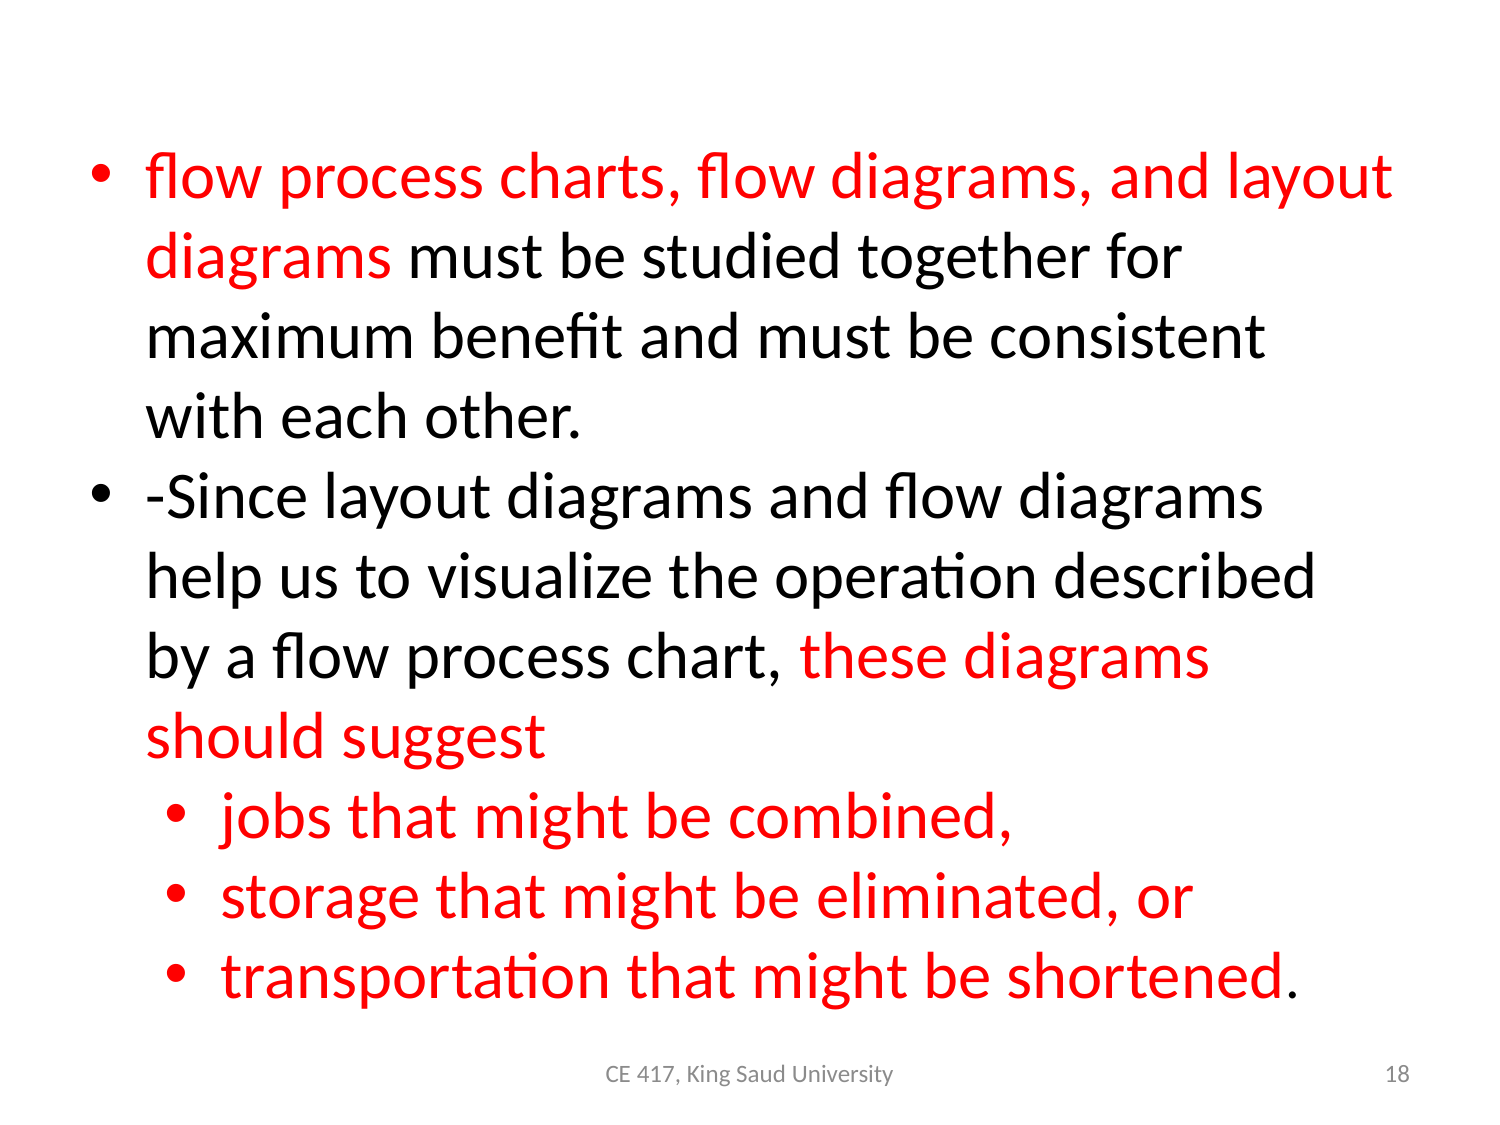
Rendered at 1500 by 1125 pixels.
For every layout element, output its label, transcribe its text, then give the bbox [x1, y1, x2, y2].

footer CE 417, King Saud University [512, 1042, 988, 1103]
text_box flow process charts, flow diagrams, and layout diagrams must be studied together for maximum benefit and must be consistent with each other. -Since layout diagrams and flow diagrams help us to visualize the operation described by a flow process chart, these diagrams should suggest jobs that might be combined, storage that might be eliminated, or transportation that might be shortened. [74, 124, 1413, 1020]
slide_number 18 [1074, 1042, 1425, 1103]
